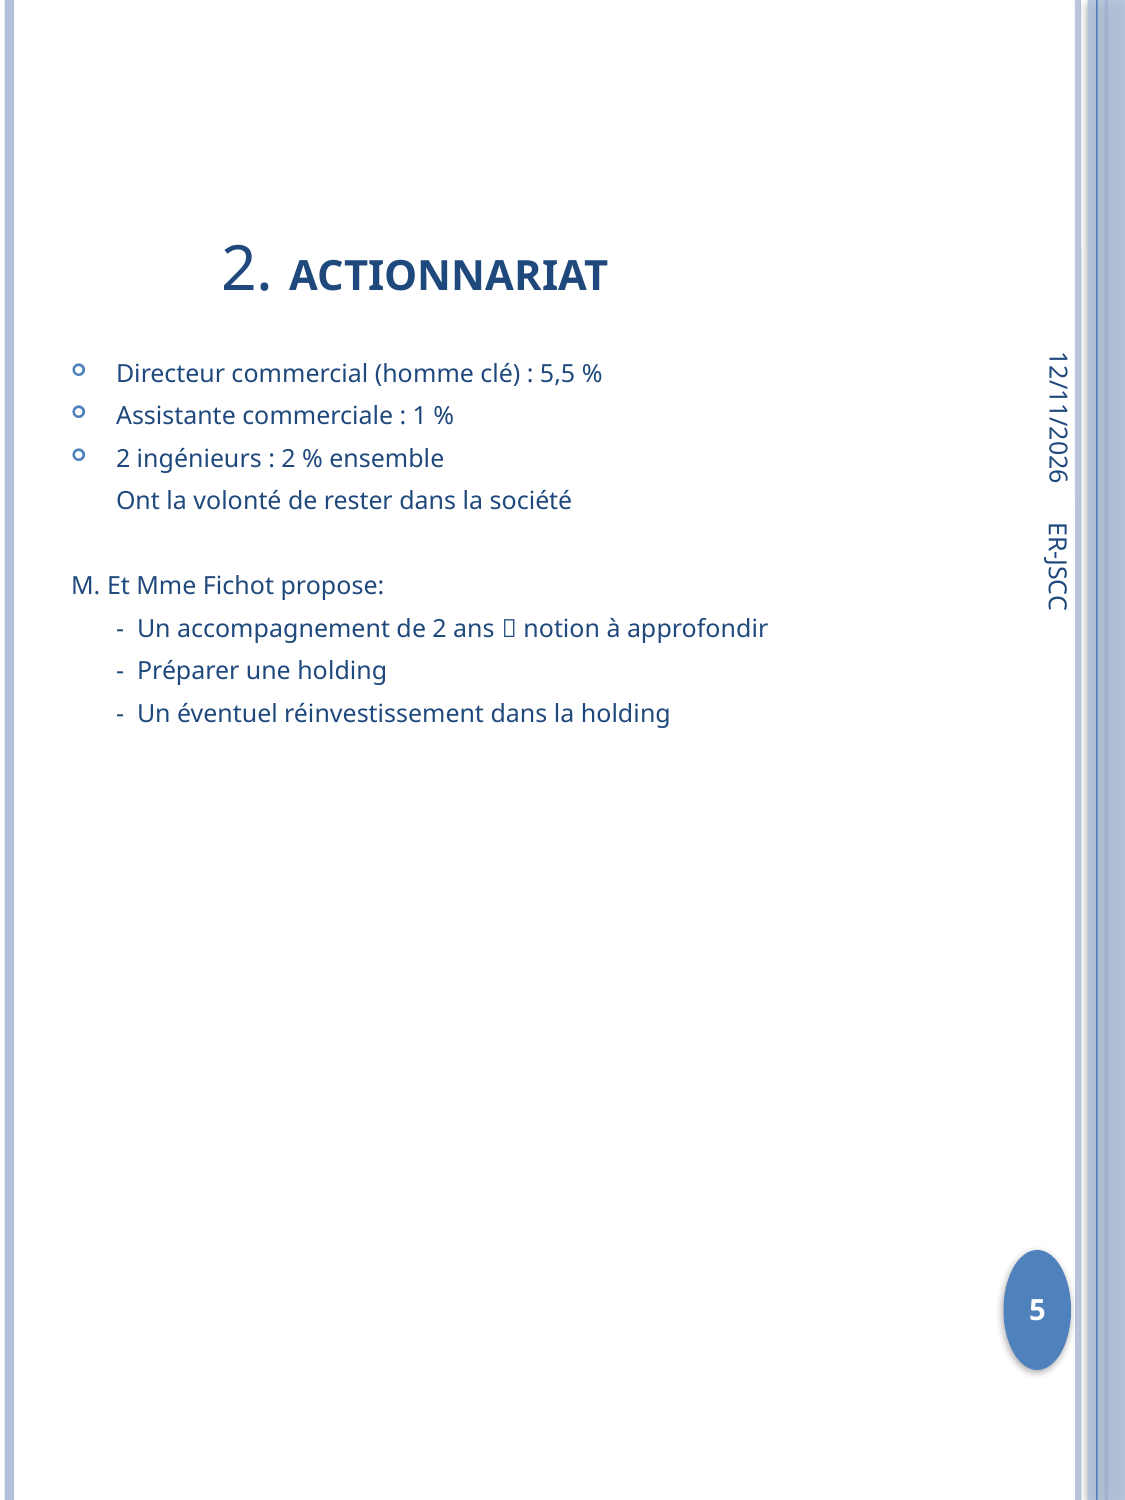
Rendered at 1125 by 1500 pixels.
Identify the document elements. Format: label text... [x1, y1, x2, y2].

footer ER-JSCC [1034, 507, 1080, 1208]
title 2. Actionnariat [56, 60, 976, 310]
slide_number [1033, 58, 1082, 499]
list Directeur commercial (homme clé) : 5,5 % Assistante commerciale : 1 % 2 ingénieurs : 2 % ensemble Ont la volonté de rester dans la société M. Et Mme Fichot propose: - Un accompagnement de 2 ans  notion à approfondir - Préparer une holding - Un éventuel réinvestissement dans la holding [56, 350, 976, 1416]
slide_number 5 [1000, 1254, 1076, 1369]
